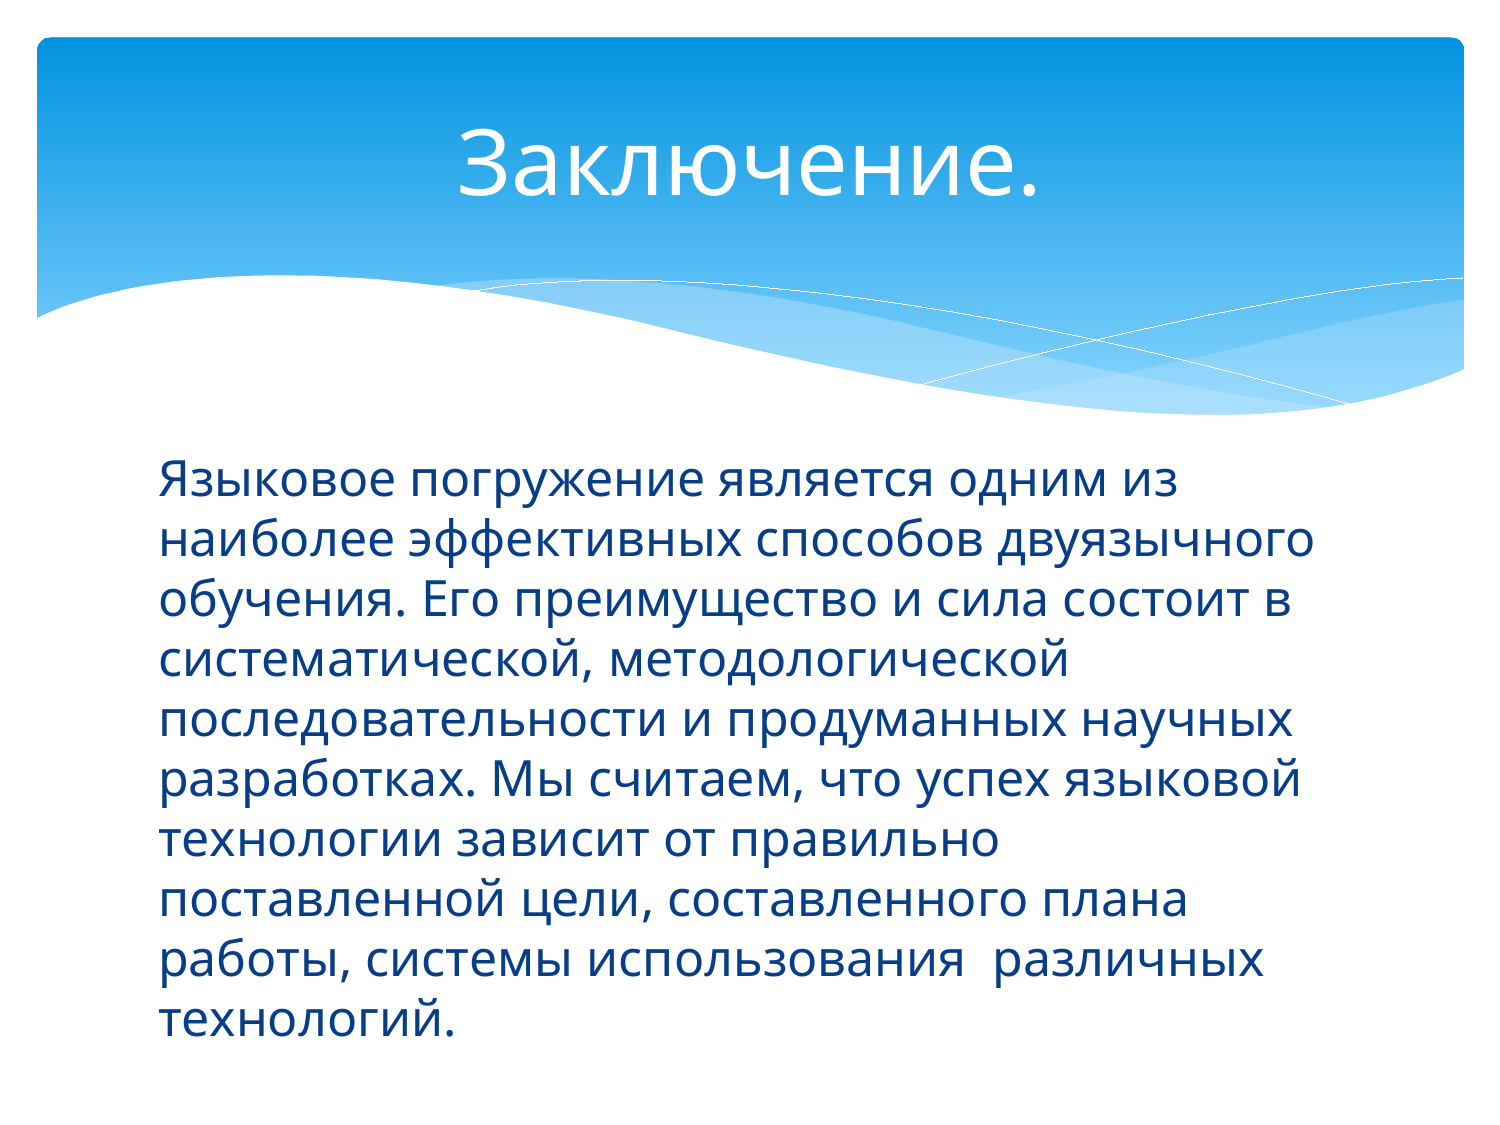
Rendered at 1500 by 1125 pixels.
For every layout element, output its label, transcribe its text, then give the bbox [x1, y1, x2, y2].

title Заключение. [75, 55, 1425, 261]
list Языковое погружение является одним из наиболее эффективных способов двуязычного обучения. Его преимущество и сила состоит в систематической, методологической последовательности и продуманных научных разработках. Мы считаем, что успех языковой технологии зависит от правильно поставленной цели, составленного плана работы, системы использования различных технологий. [143, 438, 1359, 1005]
